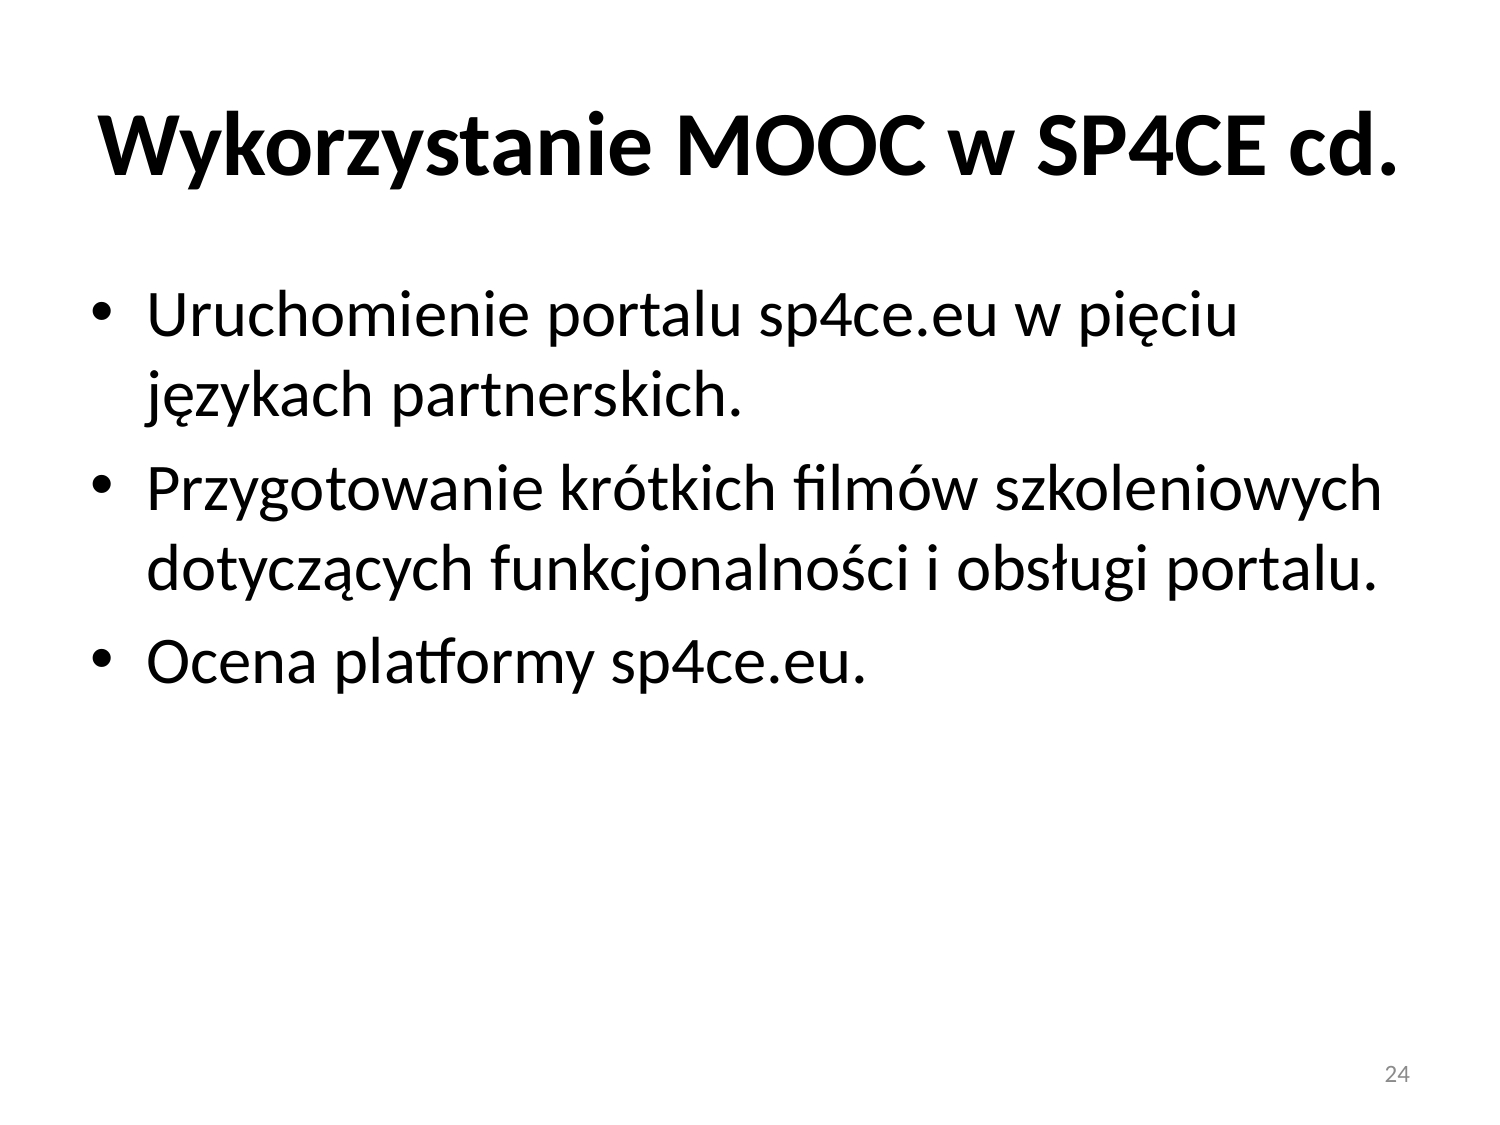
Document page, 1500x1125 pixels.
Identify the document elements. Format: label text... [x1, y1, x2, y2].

list Uruchomienie portalu sp4ce.eu w pięciu językach partnerskich. Przygotowanie krótkich filmów szkoleniowych dotyczących funkcjonalności i obsługi portalu. Ocena platformy sp4ce.eu. [75, 262, 1425, 1005]
slide_number 24 [1074, 1042, 1425, 1103]
title Wykorzystanie MOOC w SP4CE cd. [75, 45, 1425, 233]
